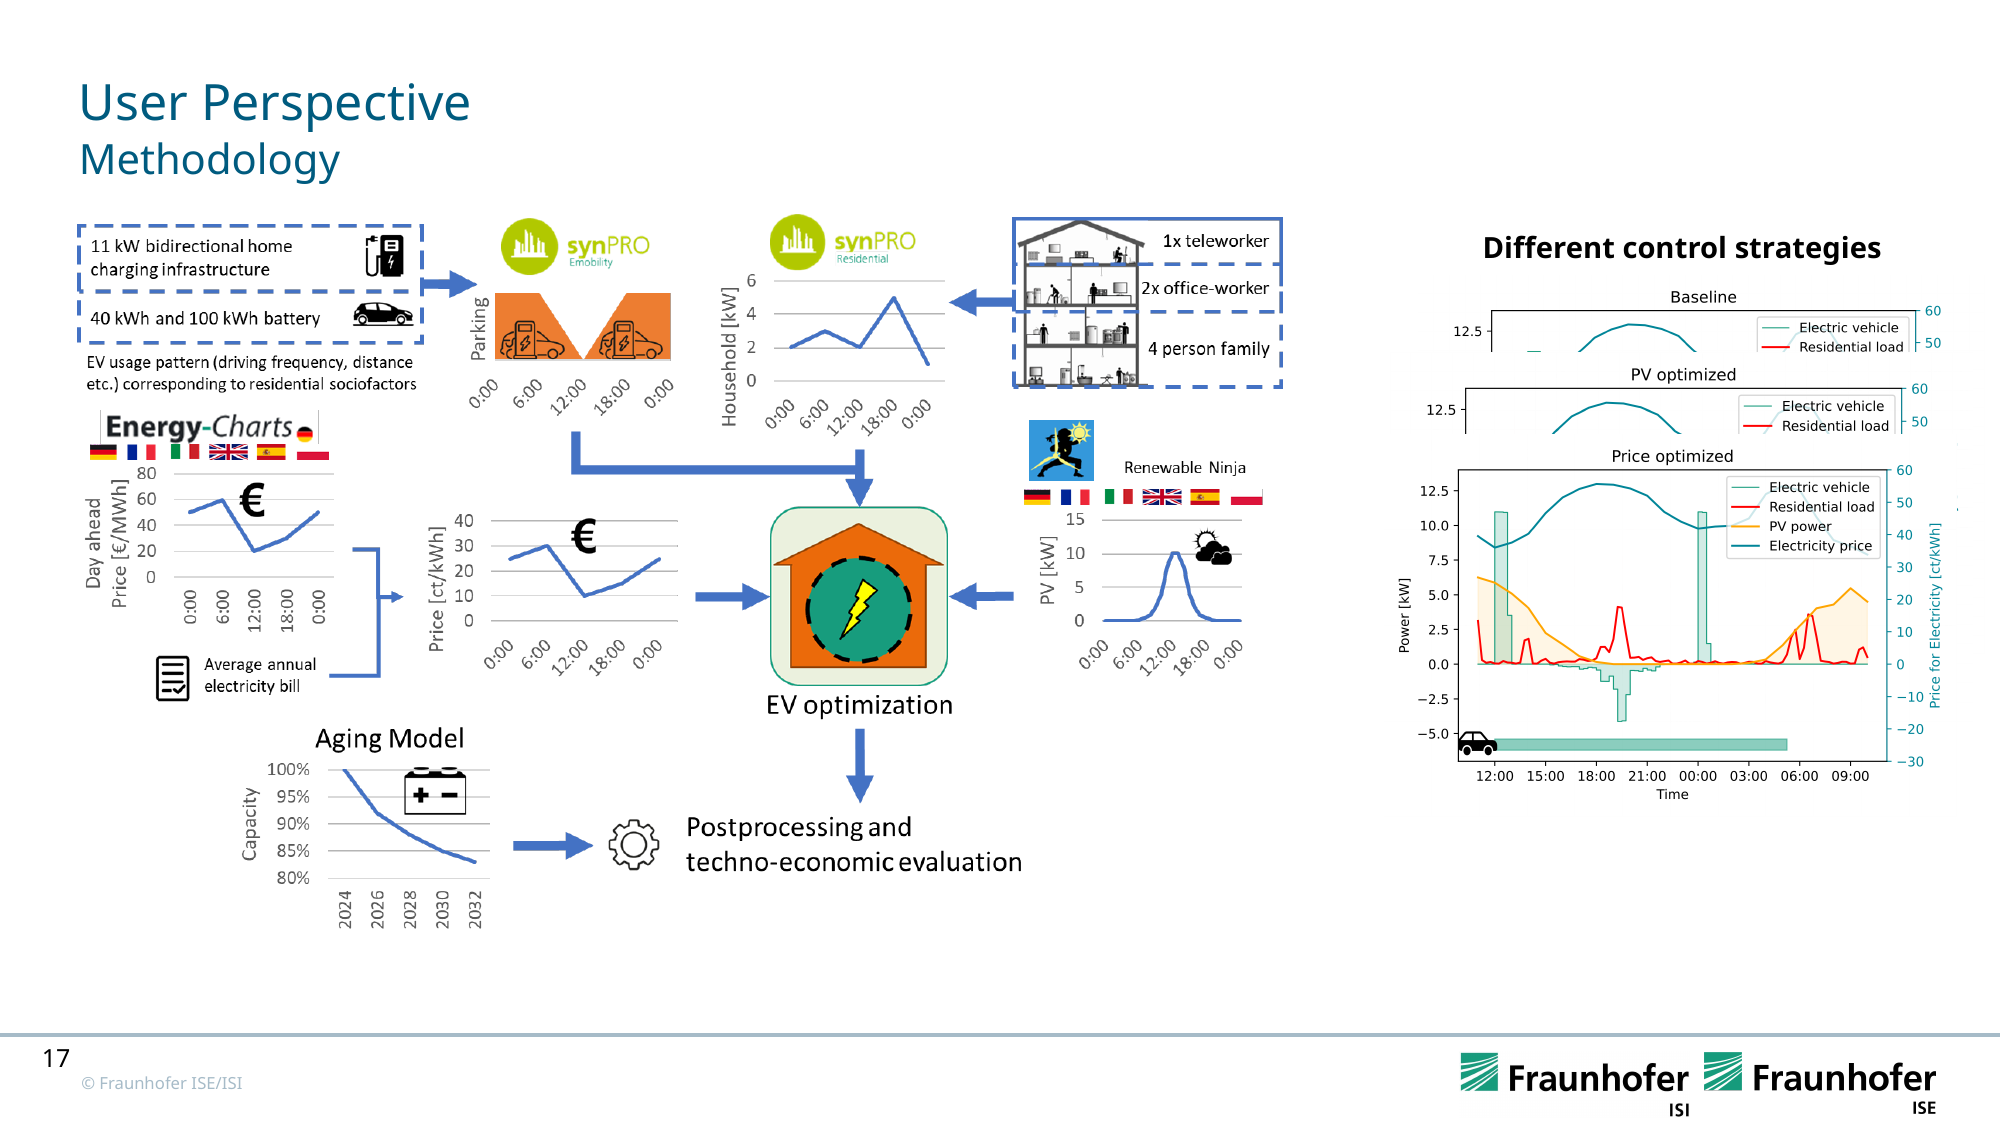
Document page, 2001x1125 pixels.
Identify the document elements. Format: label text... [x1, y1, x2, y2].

picture [1459, 1051, 1690, 1118]
picture [59, 214, 1283, 940]
list Methodology [78, 127, 1922, 180]
picture [1383, 275, 1985, 817]
text_box Different control strategies [1482, 223, 1900, 265]
title User Perspective [78, 64, 1922, 127]
picture [1704, 1052, 1936, 1114]
